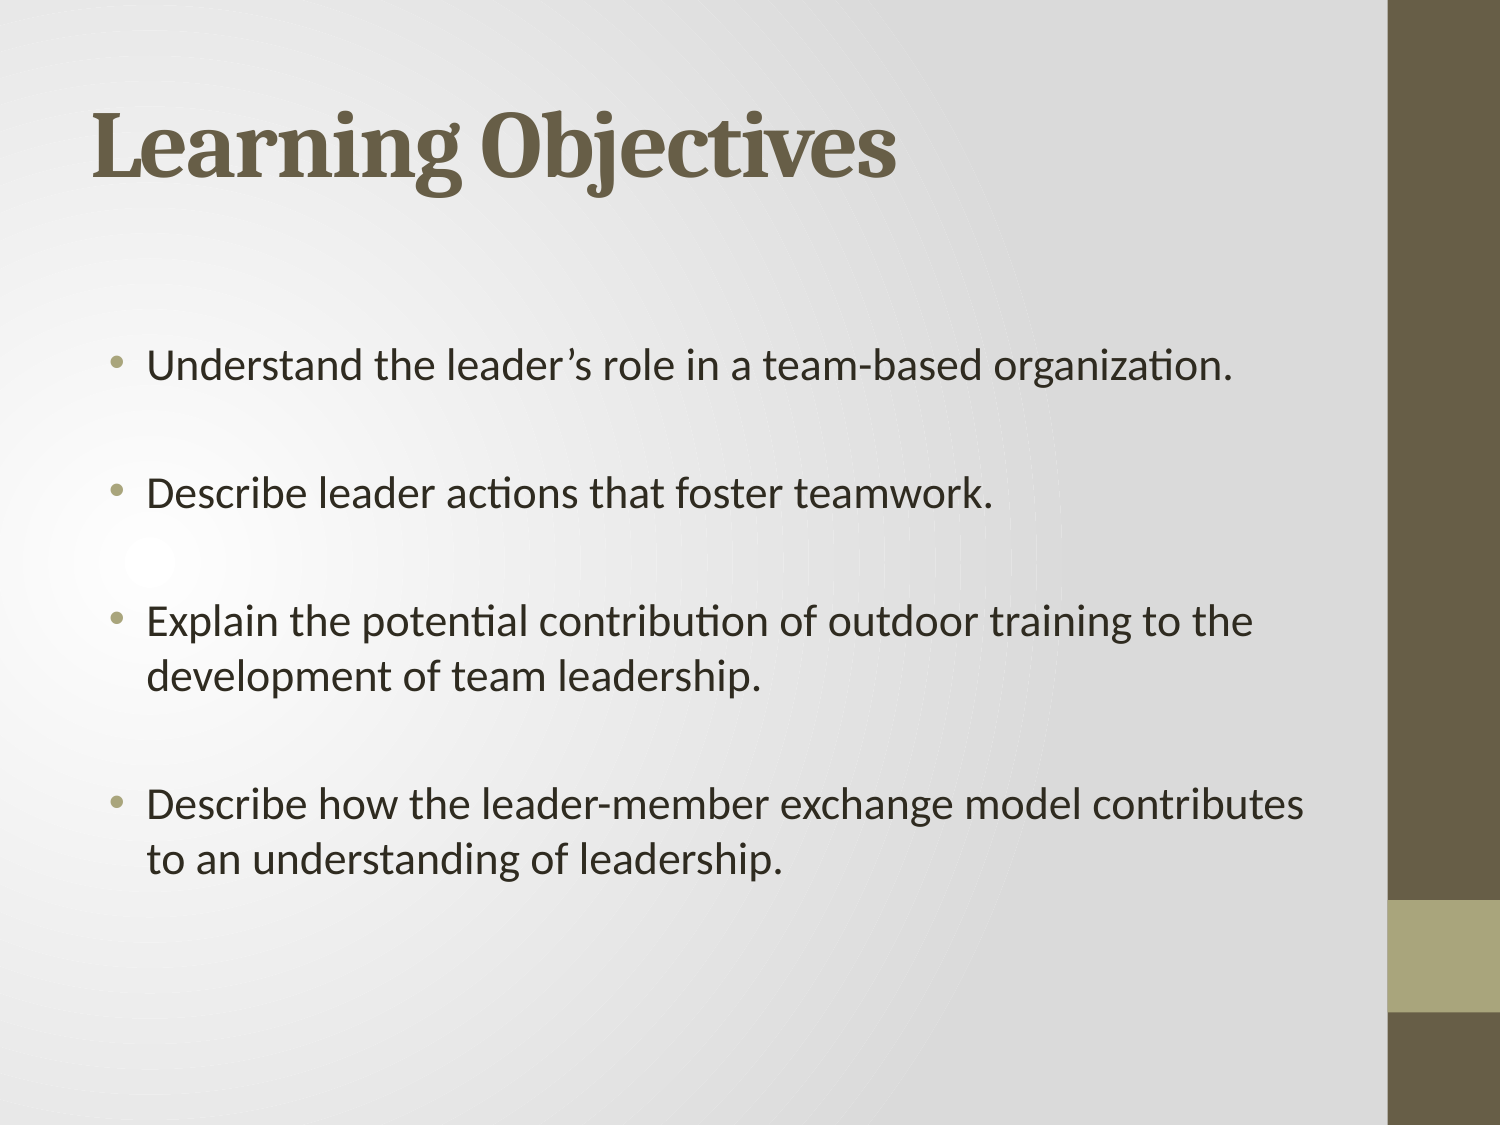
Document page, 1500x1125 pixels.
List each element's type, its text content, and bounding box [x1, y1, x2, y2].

title Learning Objectives [75, 45, 1325, 233]
list Understand the leader’s role in a team-based organization. Describe leader actions that foster teamwork. Explain the potential contribution of outdoor training to the development of team leadership. Describe how the leader-member exchange model contributes to an understanding of leadership. [75, 262, 1325, 1050]
